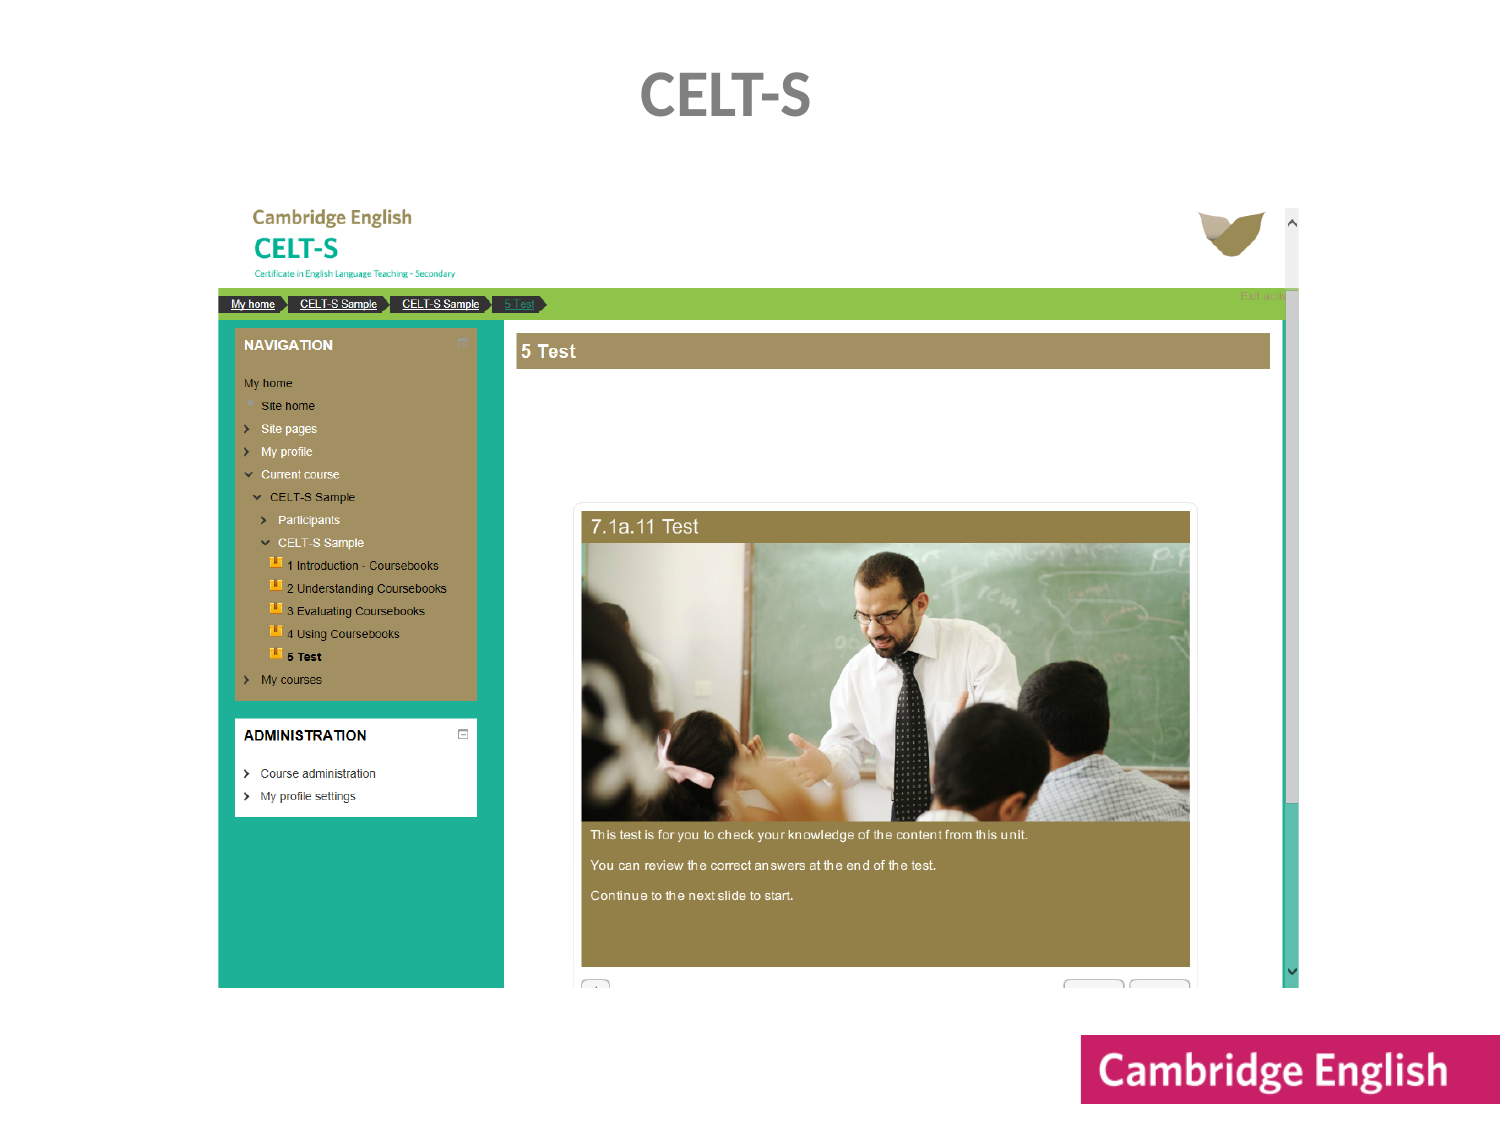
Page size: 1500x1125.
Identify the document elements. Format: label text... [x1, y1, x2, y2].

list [218, 207, 1299, 988]
title CELT-S [88, 42, 1365, 159]
